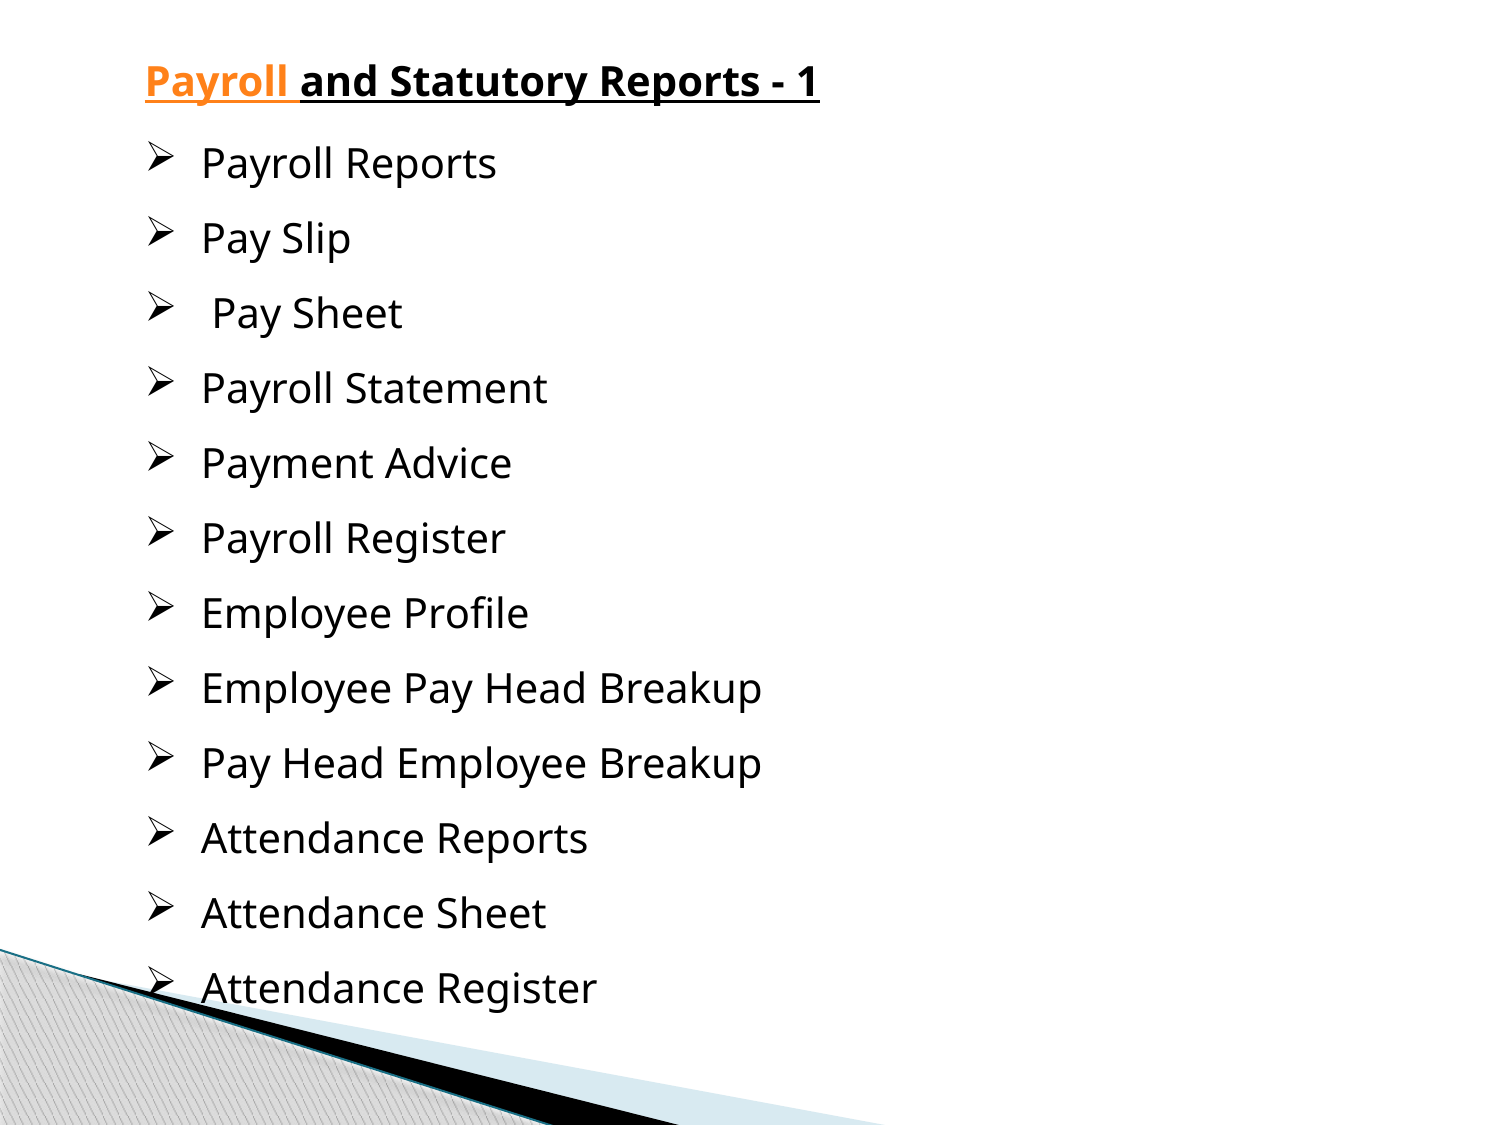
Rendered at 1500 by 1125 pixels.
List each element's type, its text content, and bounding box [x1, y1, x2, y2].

text_box Payroll and Statutory Reports - 1 Payroll Reports Pay Slip Pay Sheet Payroll Statement Payment Advice Payroll Register Employee Profile Employee Pay Head Breakup Pay Head Employee Breakup Attendance Reports Attendance Sheet Attendance Register [129, 19, 1500, 1020]
